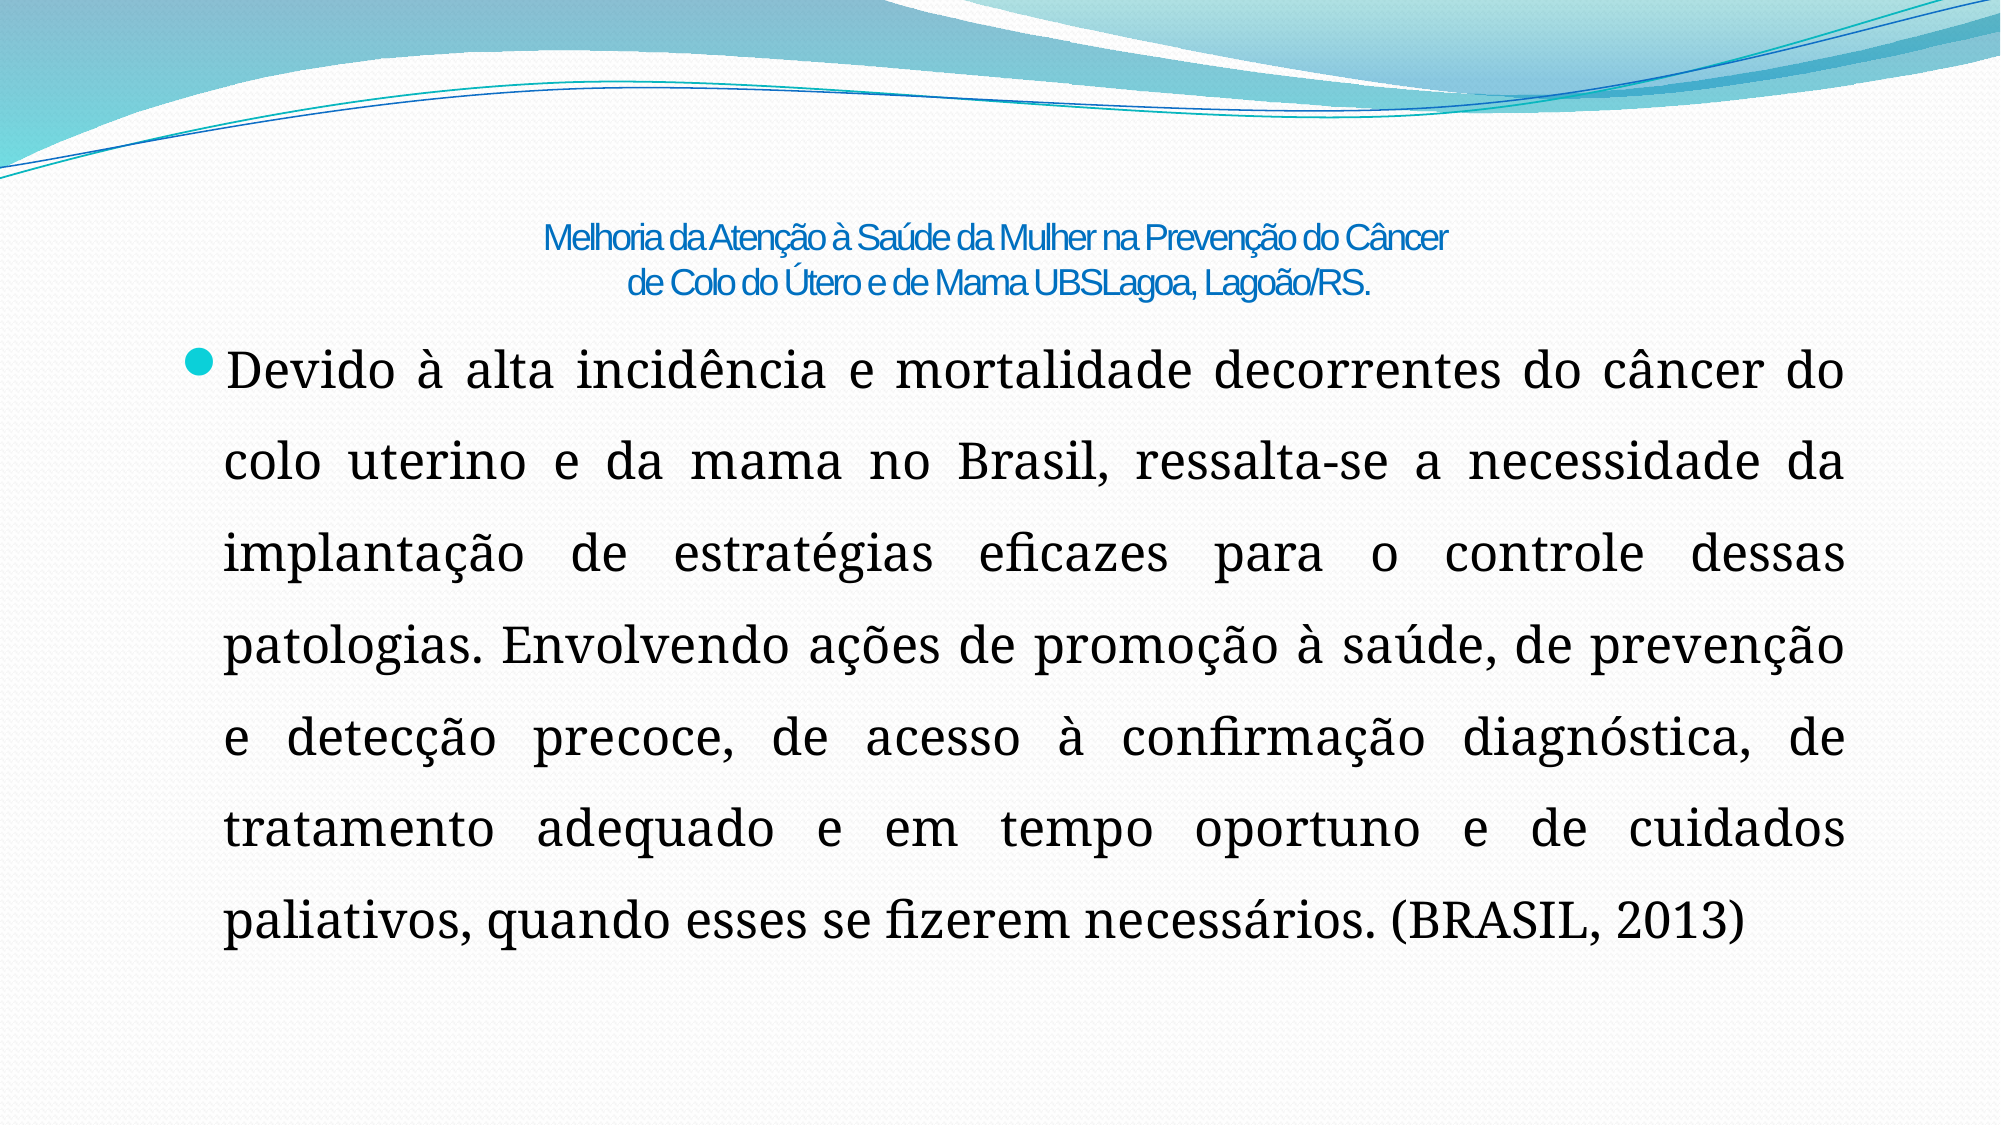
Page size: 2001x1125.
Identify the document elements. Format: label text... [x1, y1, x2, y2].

title Melhoria da Atenção à Saúde da Mulher na Prevenção do Câncer de Colo do Útero e de Mama UBSLagoa, Lagoão/RS. [99, 115, 1900, 303]
list Devido à alta incidência e mortalidade decorrentes do câncer do colo uterino e da mama no Brasil, ressalta-se a necessidade da implantação de estratégias eficazes para o controle dessas patologias. Envolvendo ações de promoção à saúde, de prevenção e detecção precoce, de acesso à confirmação diagnóstica, de tratamento adequado e em tempo oportuno e de cuidados paliativos, quando esses se fizerem necessários. (BRASIL, 2013) [166, 299, 1863, 1014]
